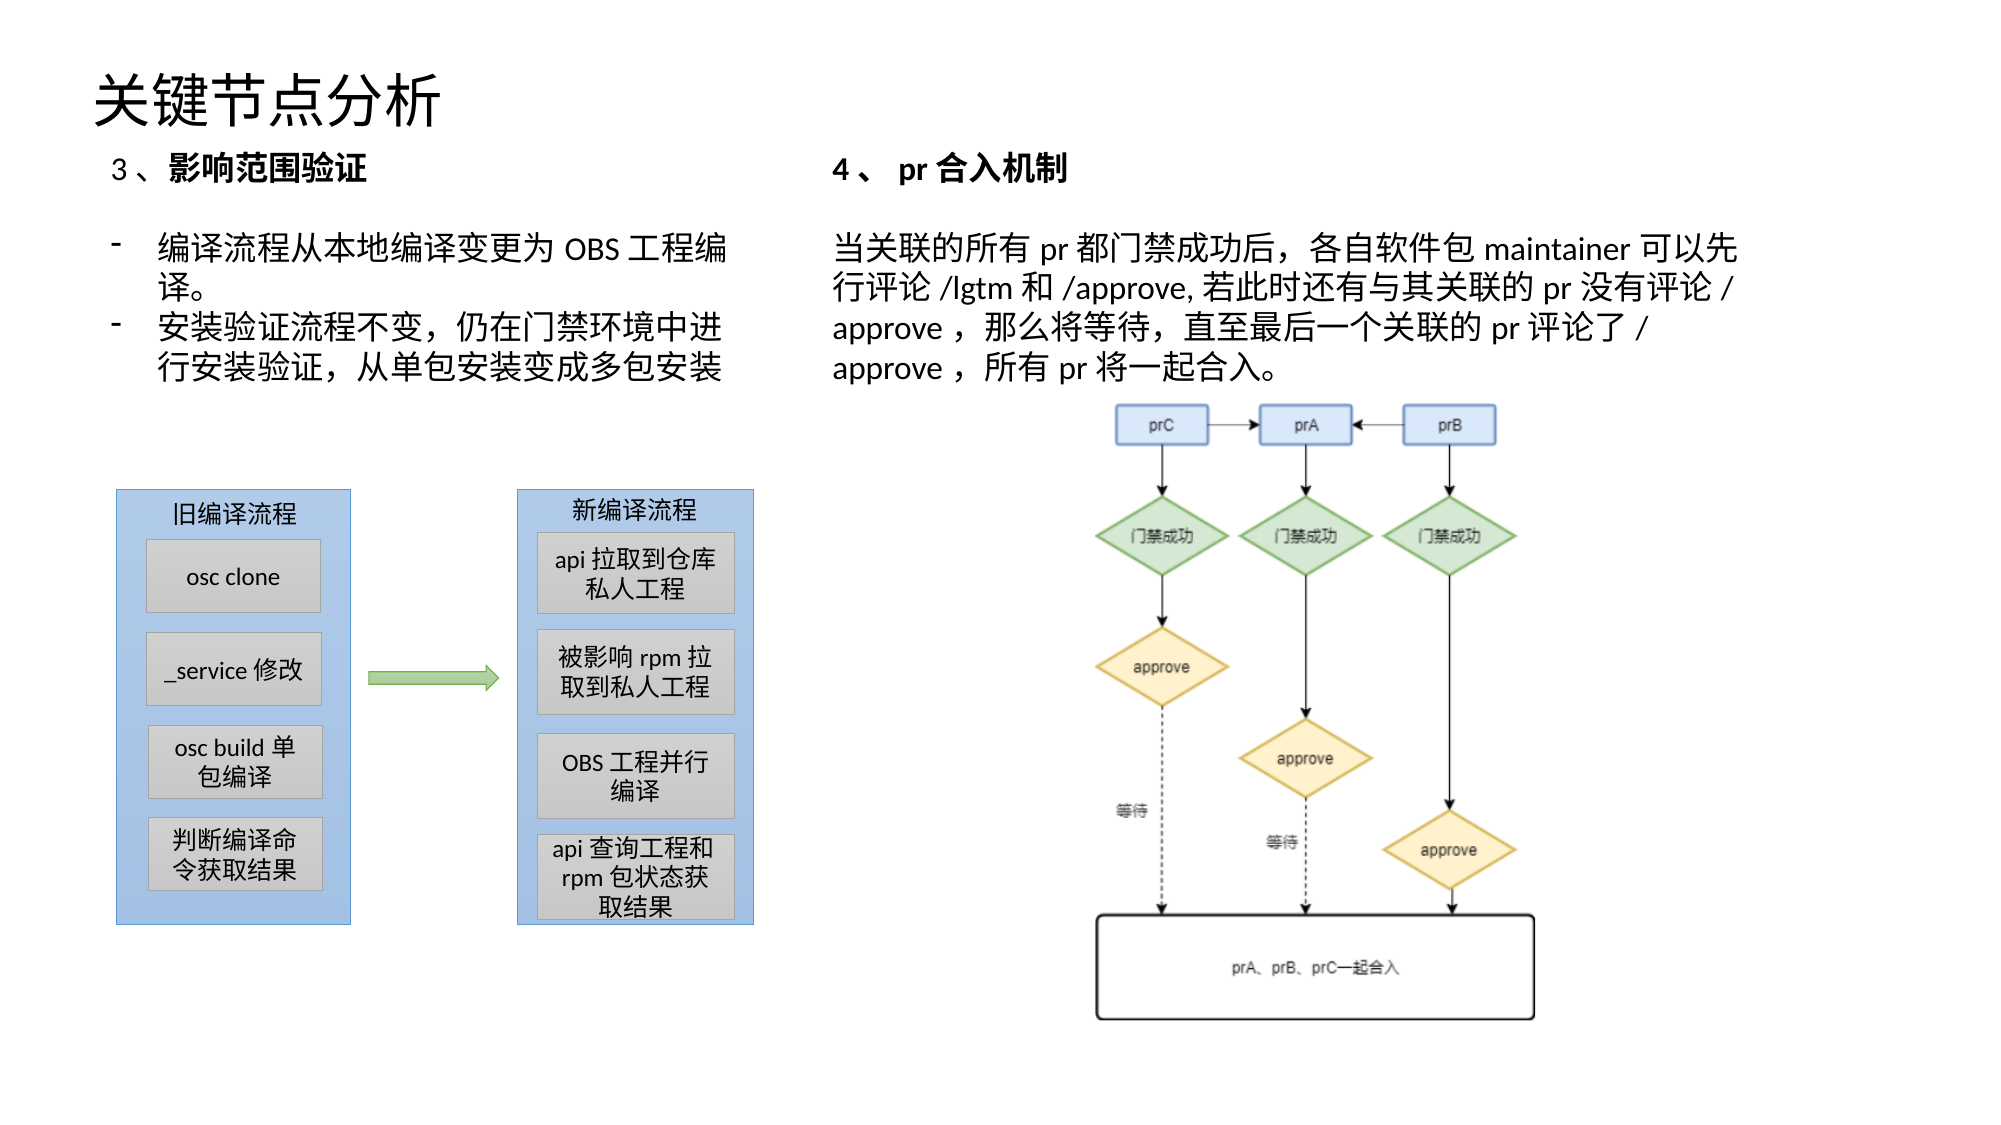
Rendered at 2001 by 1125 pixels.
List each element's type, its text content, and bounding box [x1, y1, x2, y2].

text_box api拉取到仓库私人工程 [537, 532, 735, 614]
text_box [116, 489, 351, 925]
text_box OBS工程并行编译 [537, 733, 735, 819]
text_box 新编译流程 [557, 487, 714, 533]
text_box _service修改 [146, 632, 322, 706]
text_box [517, 489, 754, 925]
text_box [368, 664, 500, 692]
text_box osc clone [146, 539, 321, 613]
text_box 旧编译流程 [157, 490, 313, 536]
text_box osc build单包编译 [148, 725, 323, 799]
text_box 3、影响范围验证 编译流程从本地编译变更为OBS工程编译。 安装验证流程不变，仍在门禁环境中进行安装验证，从单包安装变成多包安装 [95, 139, 754, 394]
text_box 被影响rpm拉取到私人工程 [537, 629, 735, 715]
text_box 4、pr合入机制 当关联的所有pr都门禁成功后，各自软件包maintainer可以先行评论/lgtm和/approve,若此时还有与其关联的pr没有评论/approve，那么将等待，直至最后一个关联的pr评论了/approve，所有pr将一起合入。 [817, 139, 1770, 394]
text_box 判断编译命令获取结果 [148, 817, 323, 891]
text_box 关键节点分析 [77, 56, 458, 142]
picture [1095, 387, 1558, 1041]
text_box api查询工程和rpm包状态获取结果 [537, 834, 735, 920]
